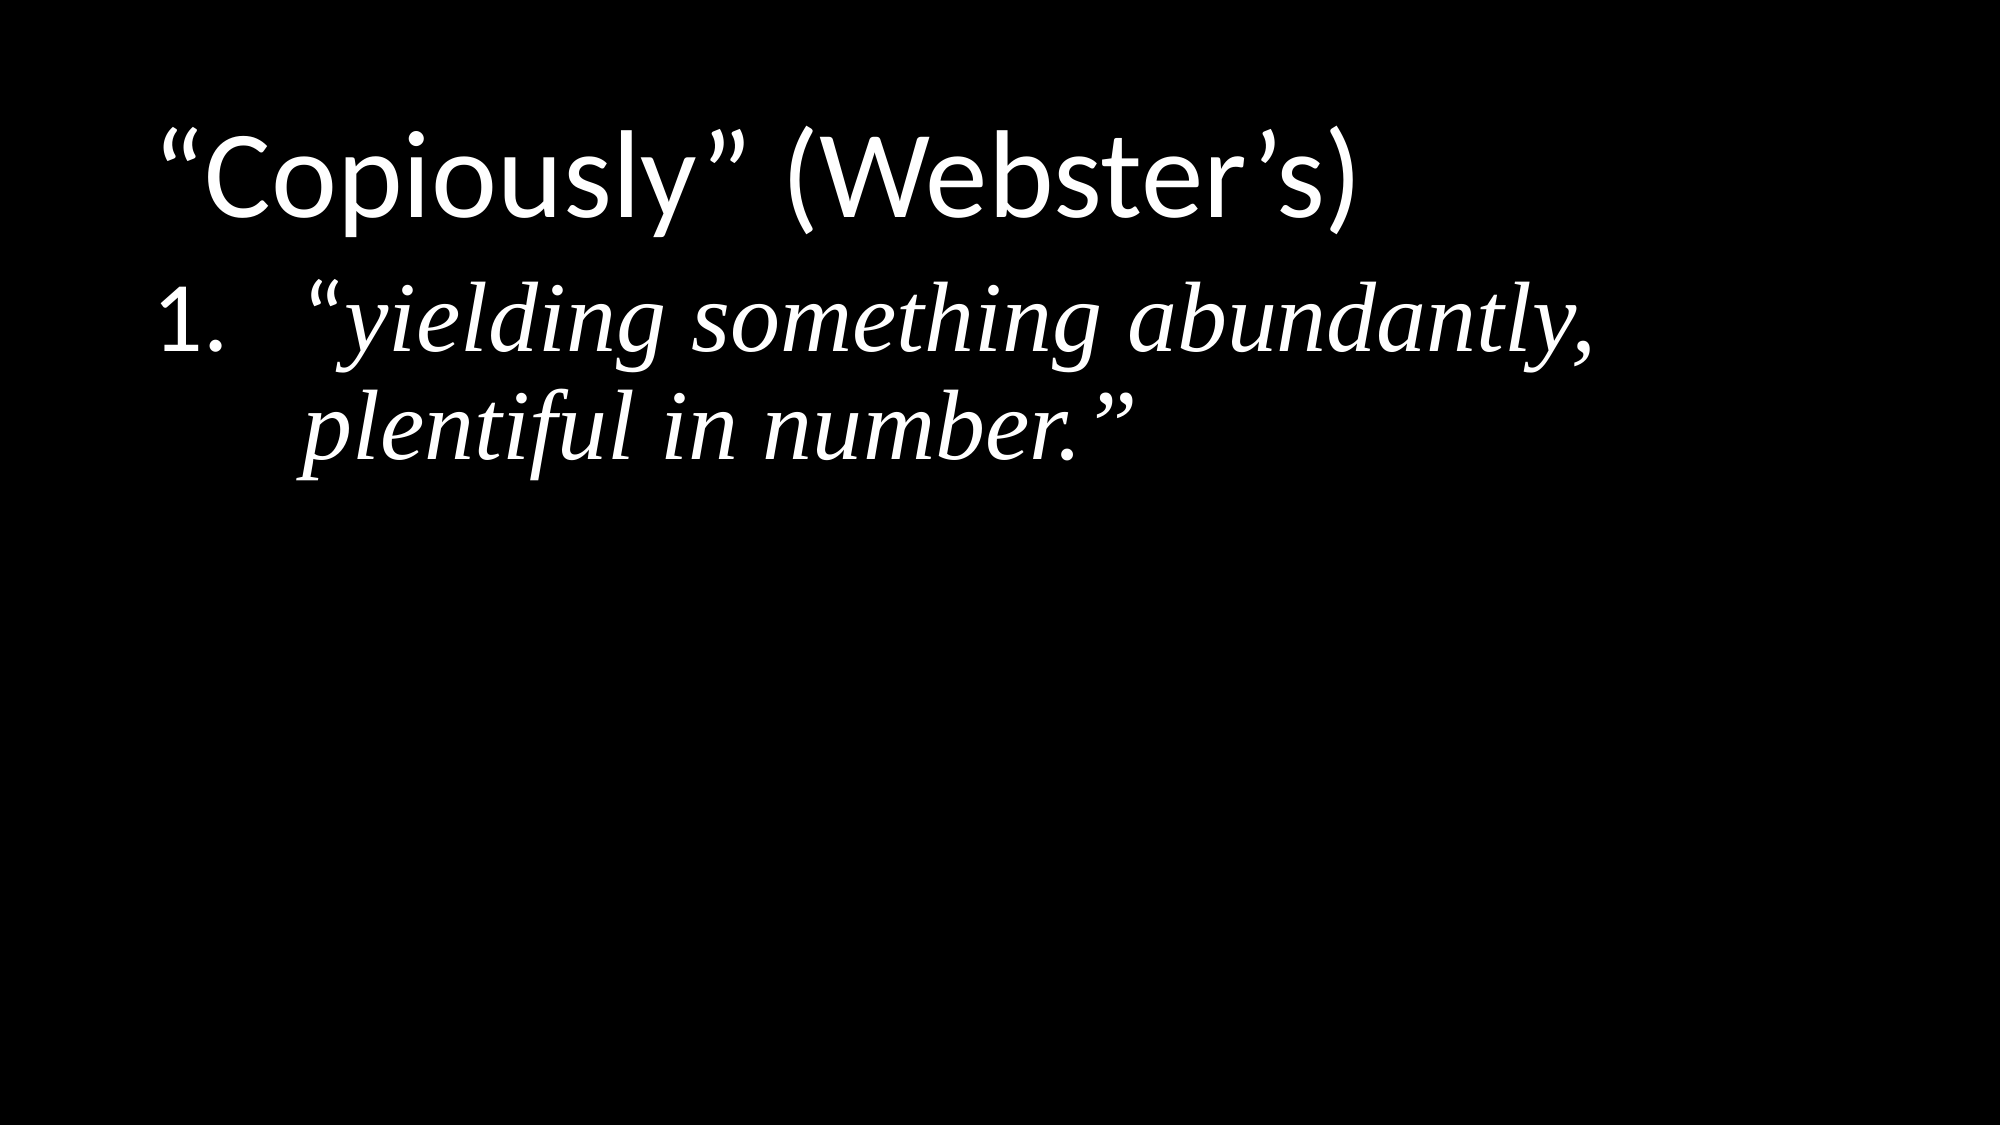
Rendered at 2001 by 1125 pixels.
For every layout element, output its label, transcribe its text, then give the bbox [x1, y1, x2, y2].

list “Copiously” (Webster’s) “yielding something abundantly, plentiful in number.” [137, 101, 1863, 1014]
